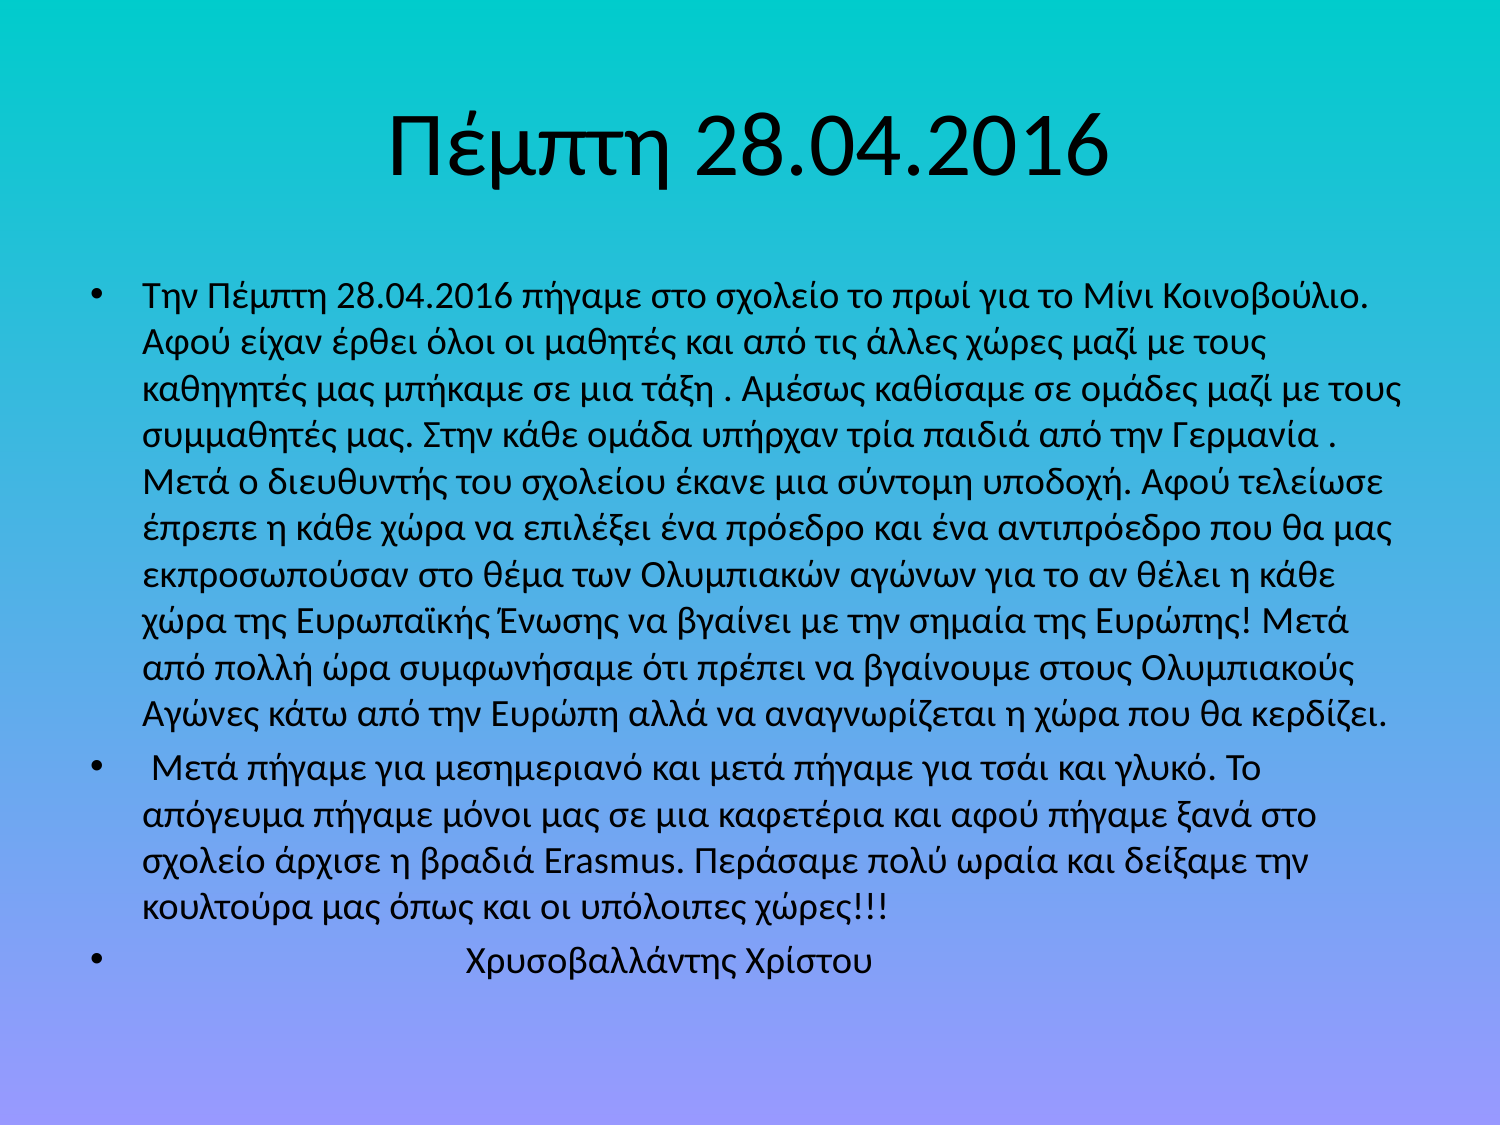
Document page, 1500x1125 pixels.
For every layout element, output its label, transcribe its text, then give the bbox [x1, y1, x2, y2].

list Την Πέμπτη 28.04.2016 πήγαμε στο σχολείο το πρωί για το Μίνι Κοινοβούλιο. Αφού είχαν έρθει όλοι οι μαθητές και από τις άλλες χώρες μαζί με τους καθηγητές μας μπήκαμε σε μια τάξη . Αμέσως καθίσαμε σε ομάδες μαζί με τους συμμαθητές μας. Στην κάθε ομάδα υπήρχαν τρία παιδιά από την Γερμανία . Μετά ο διευθυντής του σχολείου έκανε μια σύντομη υποδοχή. Αφού τελείωσε έπρεπε η κάθε χώρα να επιλέξει ένα πρόεδρο και ένα αντιπρόεδρο που θα μας εκπροσωπούσαν στο θέμα των Ολυμπιακών αγώνων για το αν θέλει η κάθε χώρα της Ευρωπαϊκής Ένωσης να βγαίνει με την σημαία της Ευρώπης! Μετά από πολλή ώρα συμφωνήσαμε ότι πρέπει να βγαίνουμε στους Ολυμπιακούς Αγώνες κάτω από την Ευρώπη αλλά να αναγνωρίζεται η χώρα που θα κερδίζει. Μετά πήγαμε για μεσημεριανό και μετά πήγαμε για τσάι και γλυκό. Το απόγευμα πήγαμε μόνοι μας σε μια καφετέρια και αφού πήγαμε ξανά στο σχολείο άρχισε η βραδιά Erasmus. Περάσαμε πολύ ωραία και δείξαμε την κουλτούρα μας όπως και οι υπόλοιπες χώρες!!! Χρυσοβαλλάντης Χρίστου [75, 262, 1425, 1005]
title Πέμπτη 28.04.2016 [75, 45, 1425, 233]
